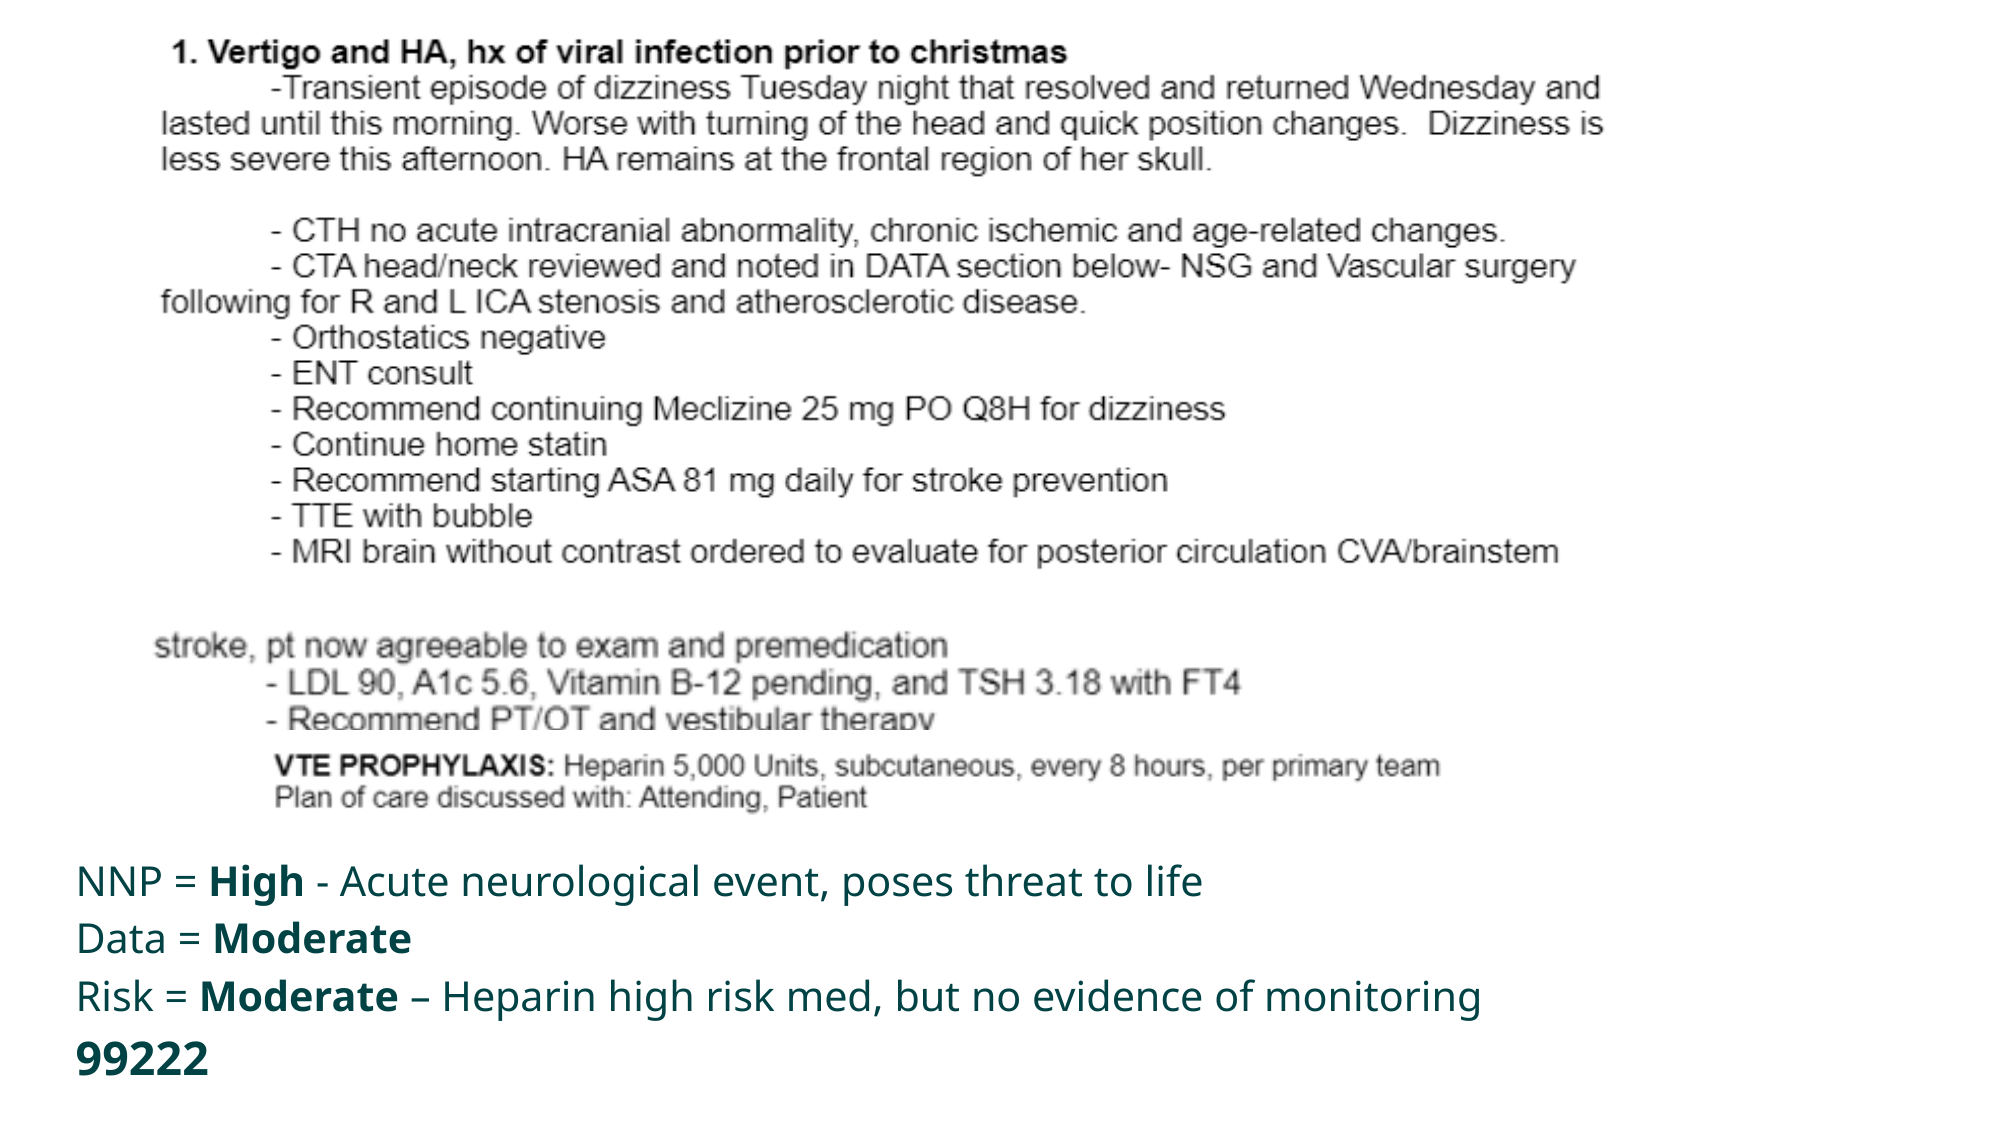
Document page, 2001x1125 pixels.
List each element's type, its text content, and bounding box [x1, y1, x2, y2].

picture [148, 25, 1674, 588]
list NNP = High - Acute neurological event, poses threat to life Data = Moderate Risk = Moderate – Heparin high risk med, but no evidence of monitoring 99222 [48, 187, 1941, 1099]
picture [111, 610, 1638, 856]
